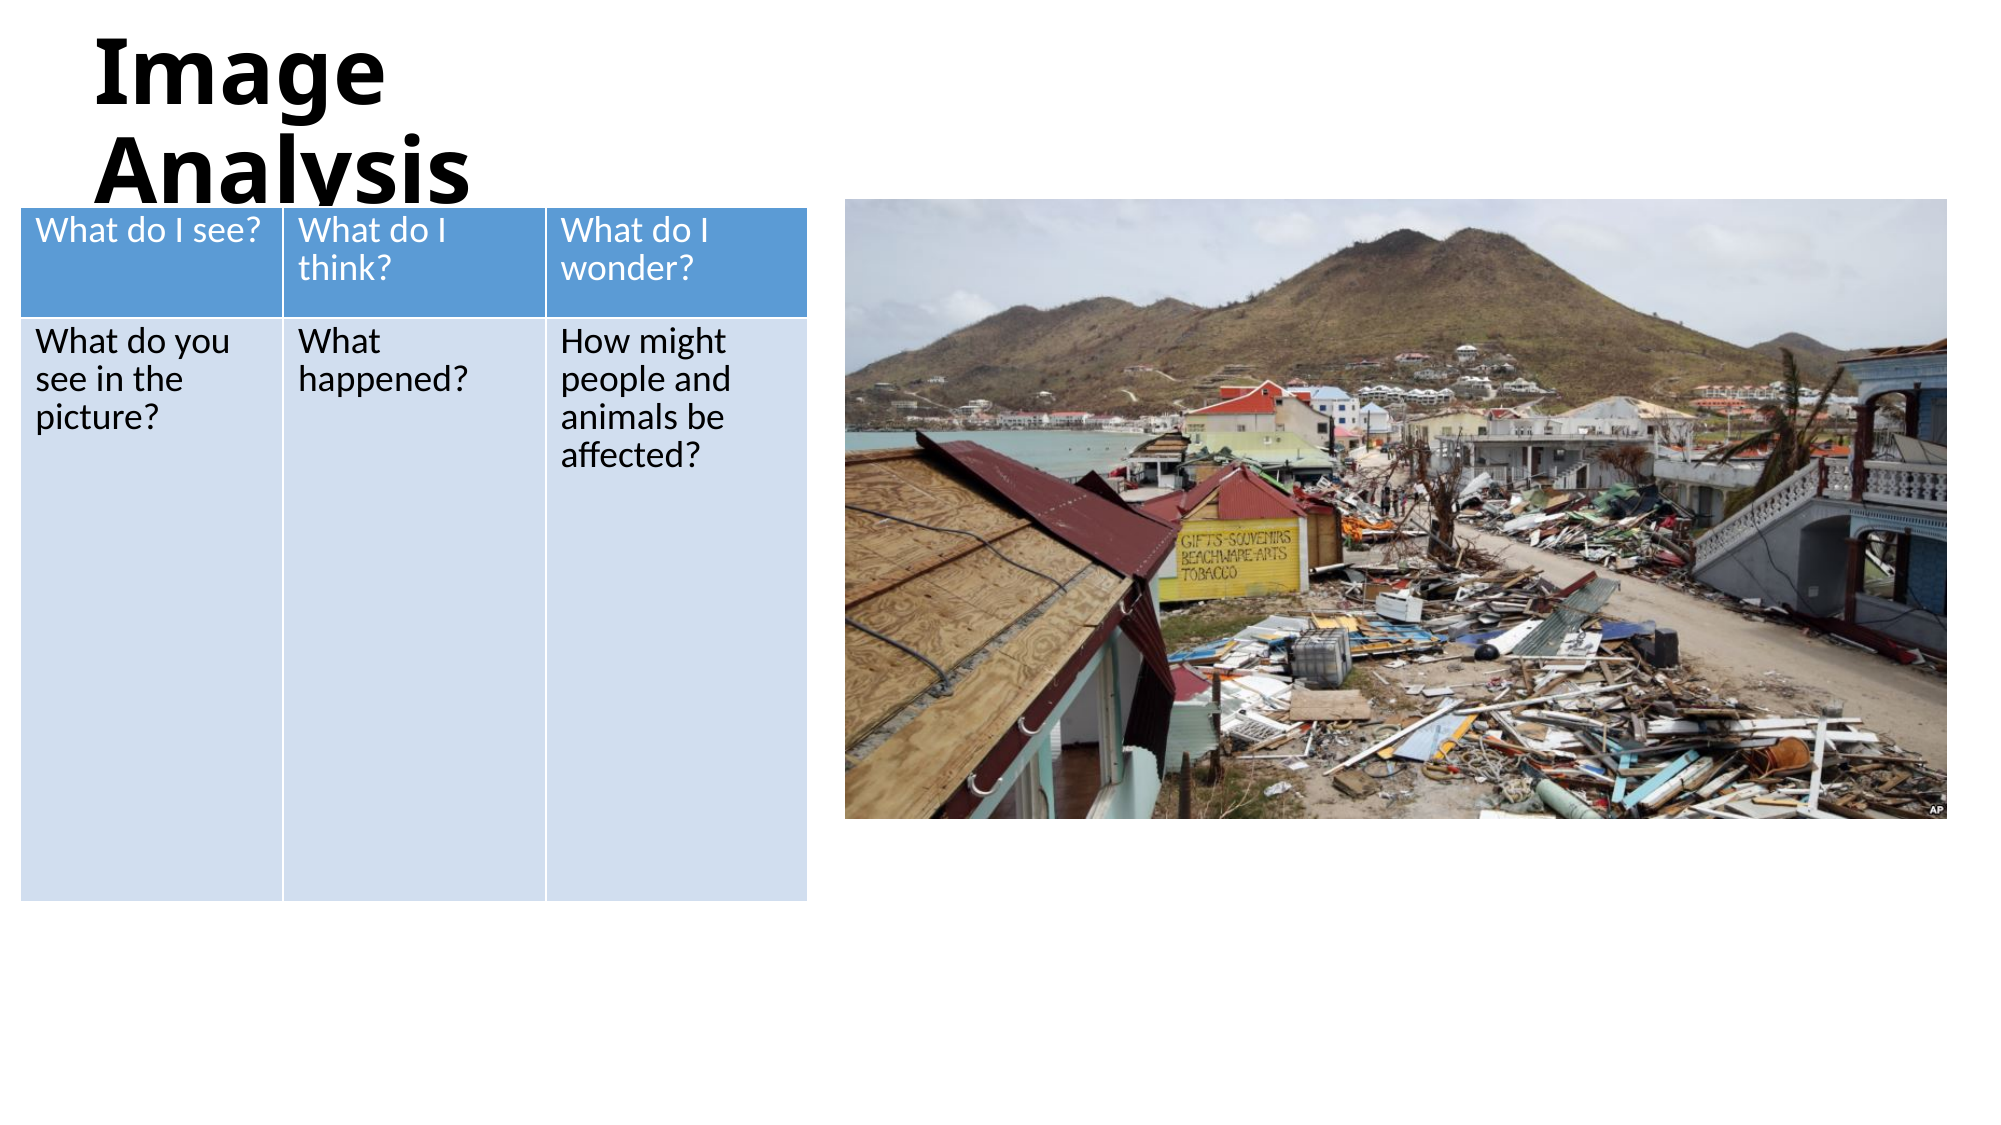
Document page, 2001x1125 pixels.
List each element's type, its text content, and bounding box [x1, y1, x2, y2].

table_cell How might people and animals be affected? [547, 319, 807, 901]
picture [845, 199, 1947, 819]
title Image Analysis [79, 48, 684, 200]
table_header What do I think? [284, 208, 545, 317]
table_header What do I see? [21, 208, 282, 317]
table_cell What do you see in the picture? [21, 319, 282, 901]
table_cell What happened? [284, 319, 545, 901]
table_header What do I wonder? [547, 208, 807, 317]
